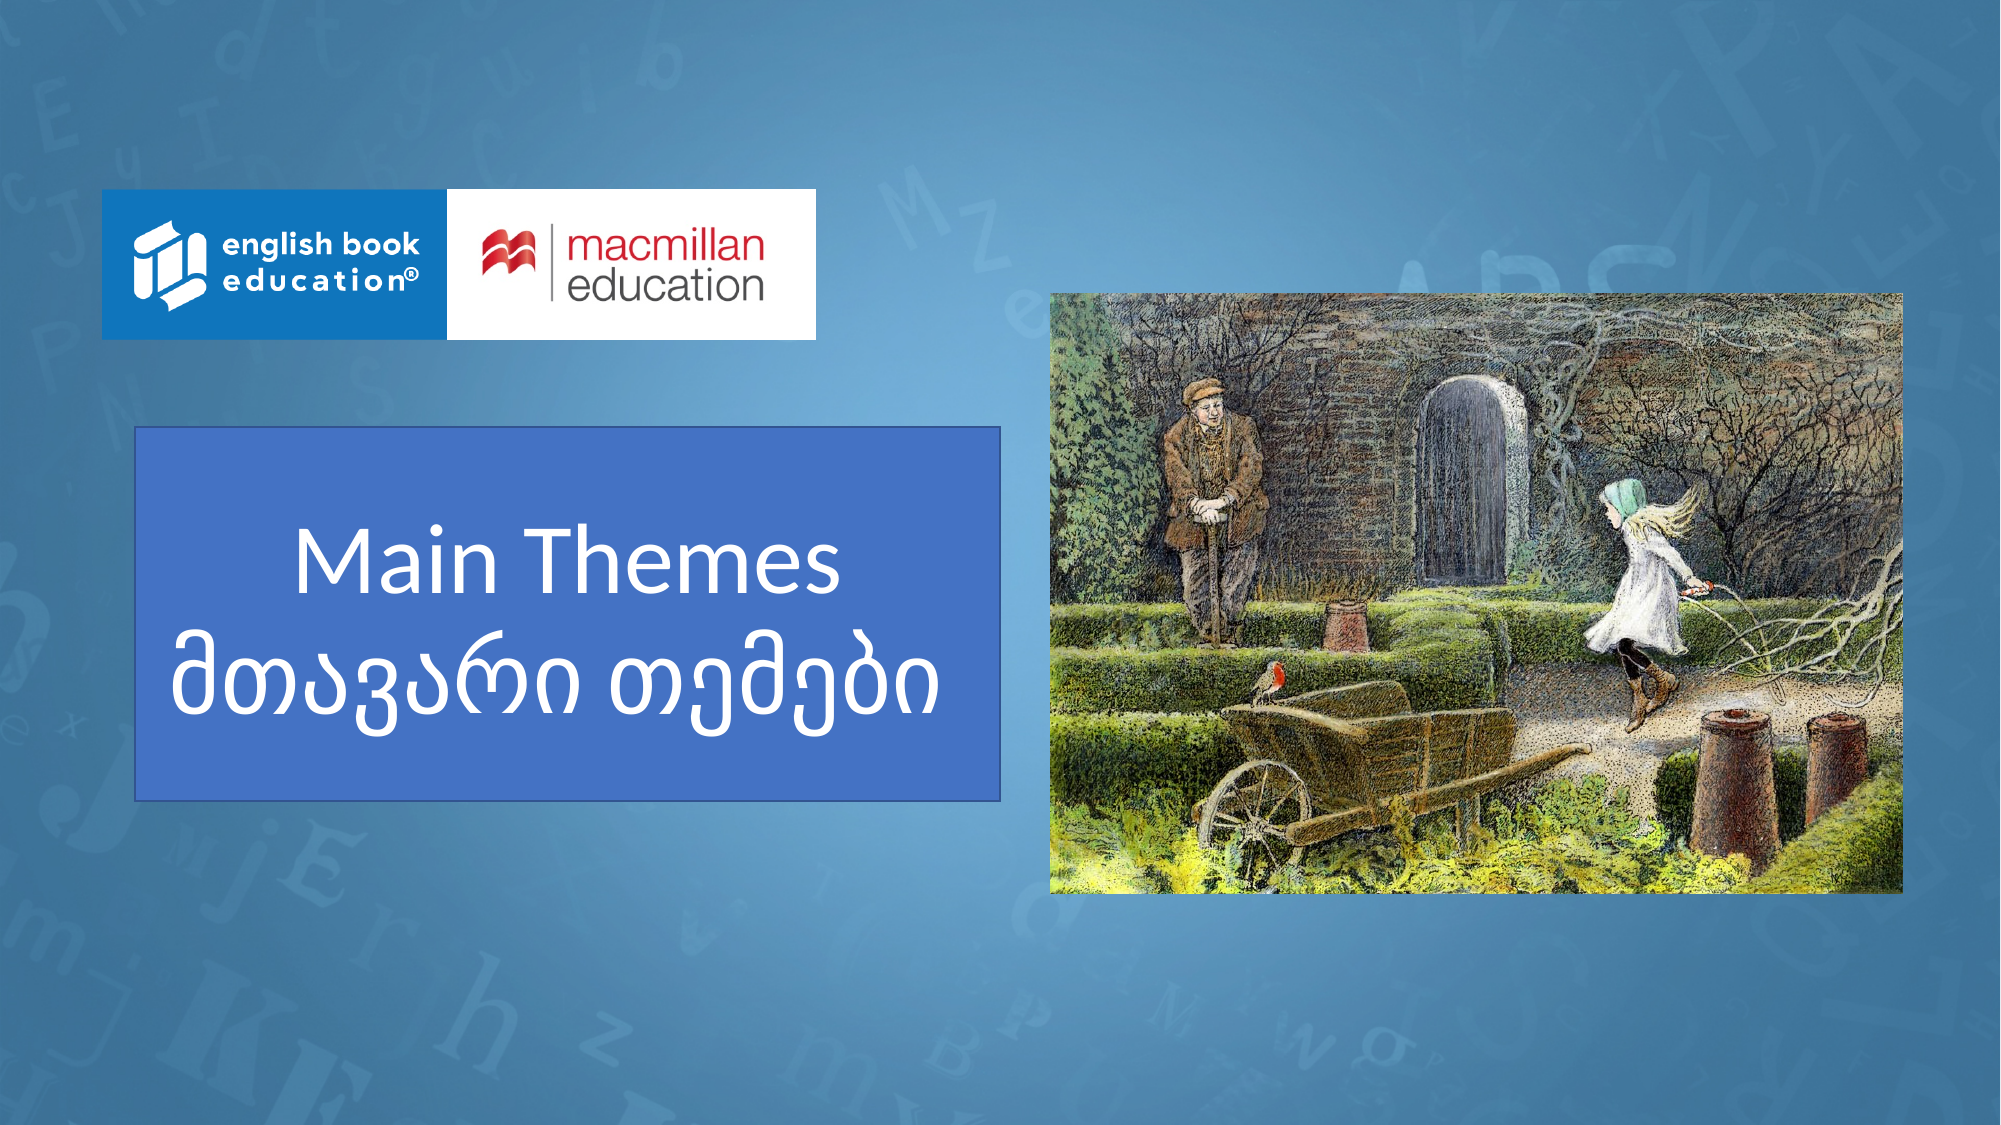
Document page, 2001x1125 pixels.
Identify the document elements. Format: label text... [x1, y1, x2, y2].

text_box [0, 662, 2000, 934]
picture [0, 0, 2001, 1125]
text_box [0, 277, 2000, 662]
picture [1049, 293, 1903, 894]
text_box Main Themes მთავარი თემები [134, 426, 1001, 802]
